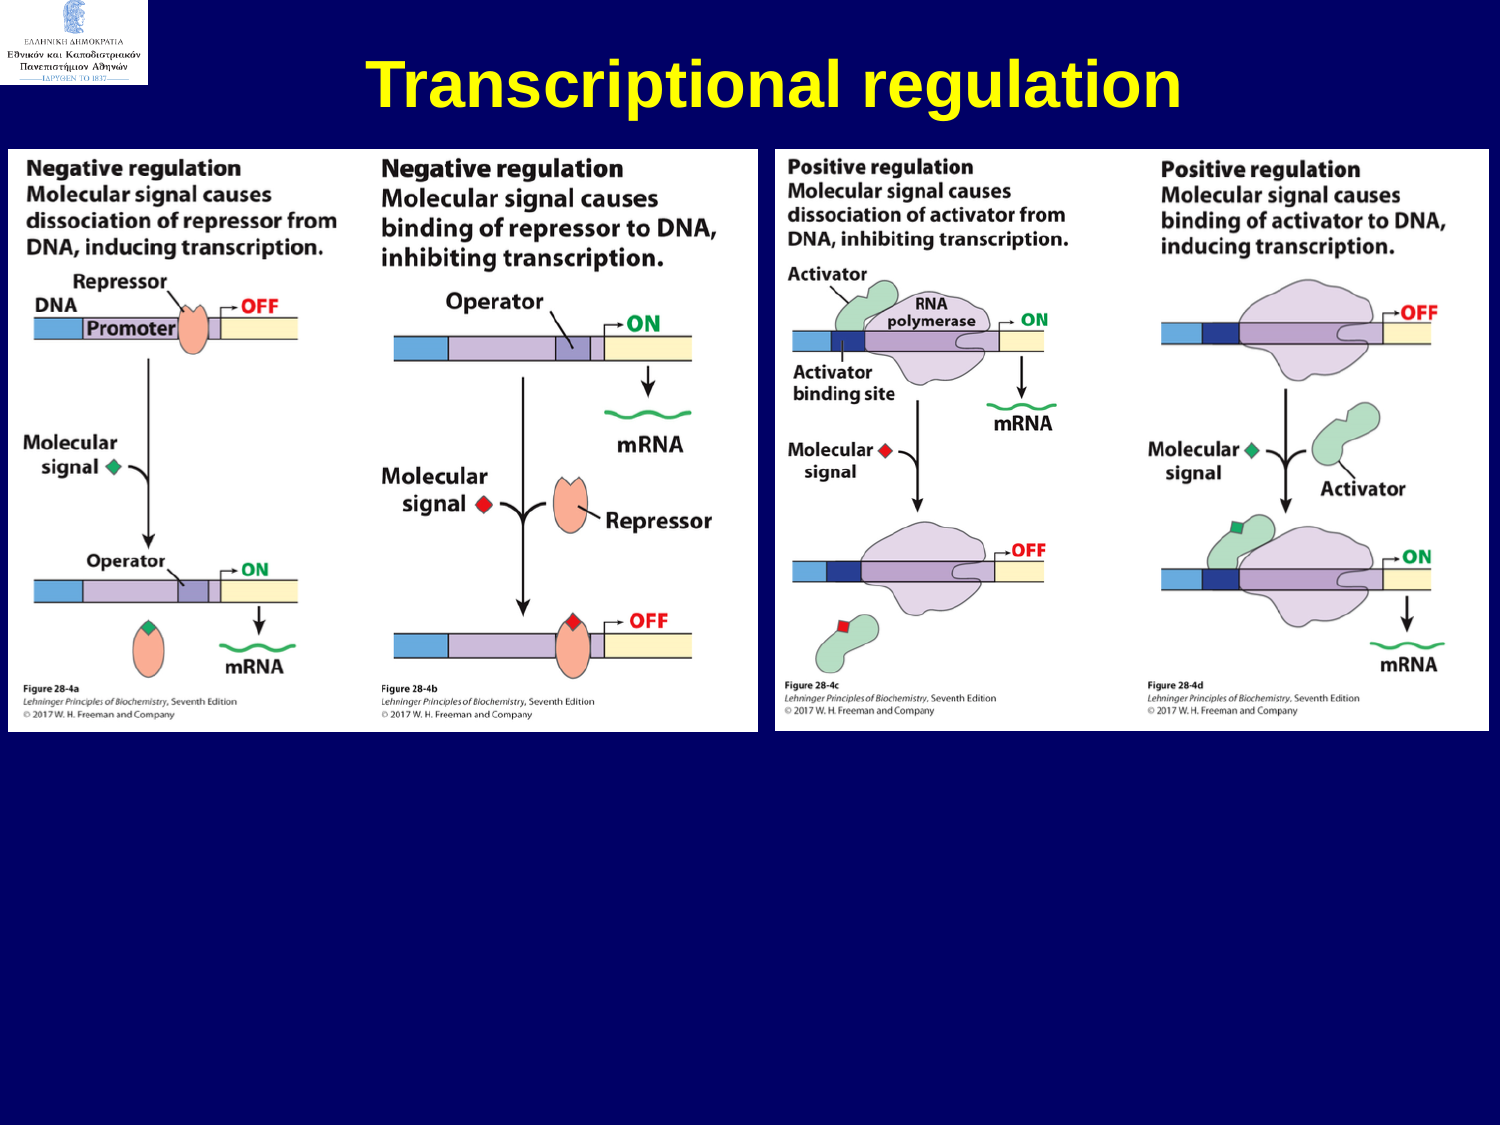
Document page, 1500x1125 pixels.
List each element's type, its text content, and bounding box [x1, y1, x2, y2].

picture [8, 149, 758, 733]
picture [775, 149, 1489, 732]
picture [0, 0, 149, 85]
text_box Transcriptional regulation [165, 7, 1384, 162]
